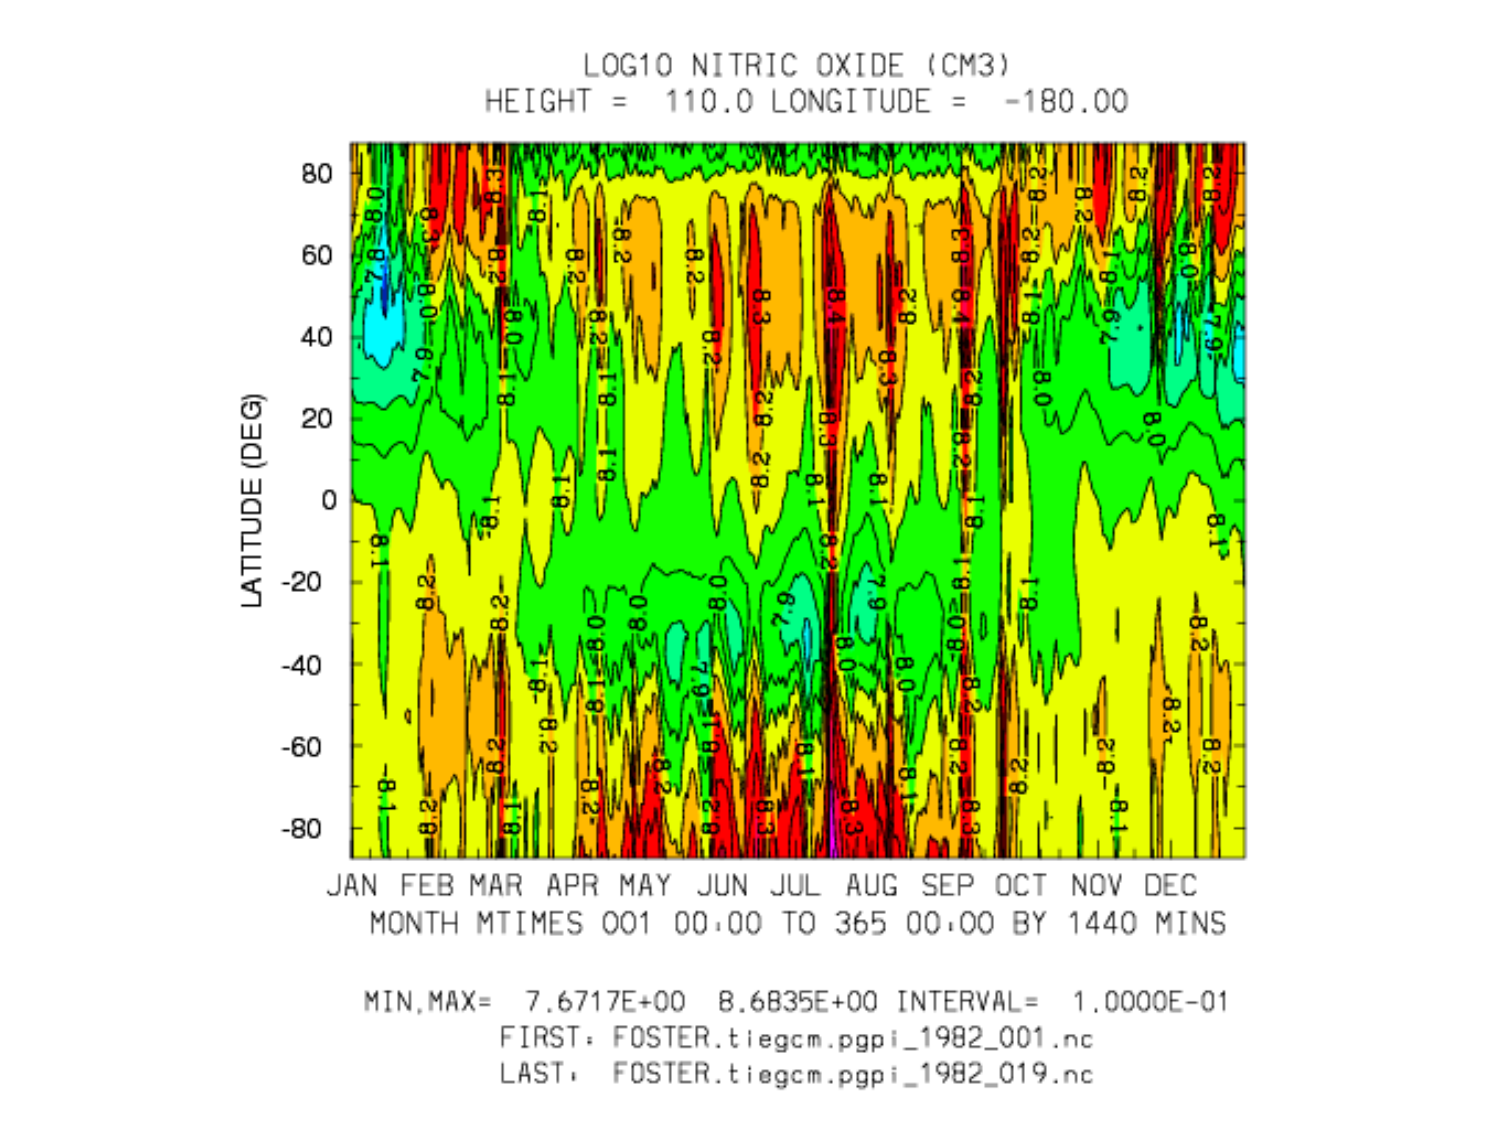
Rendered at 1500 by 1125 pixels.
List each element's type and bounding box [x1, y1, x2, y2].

picture [187, 0, 1294, 1125]
